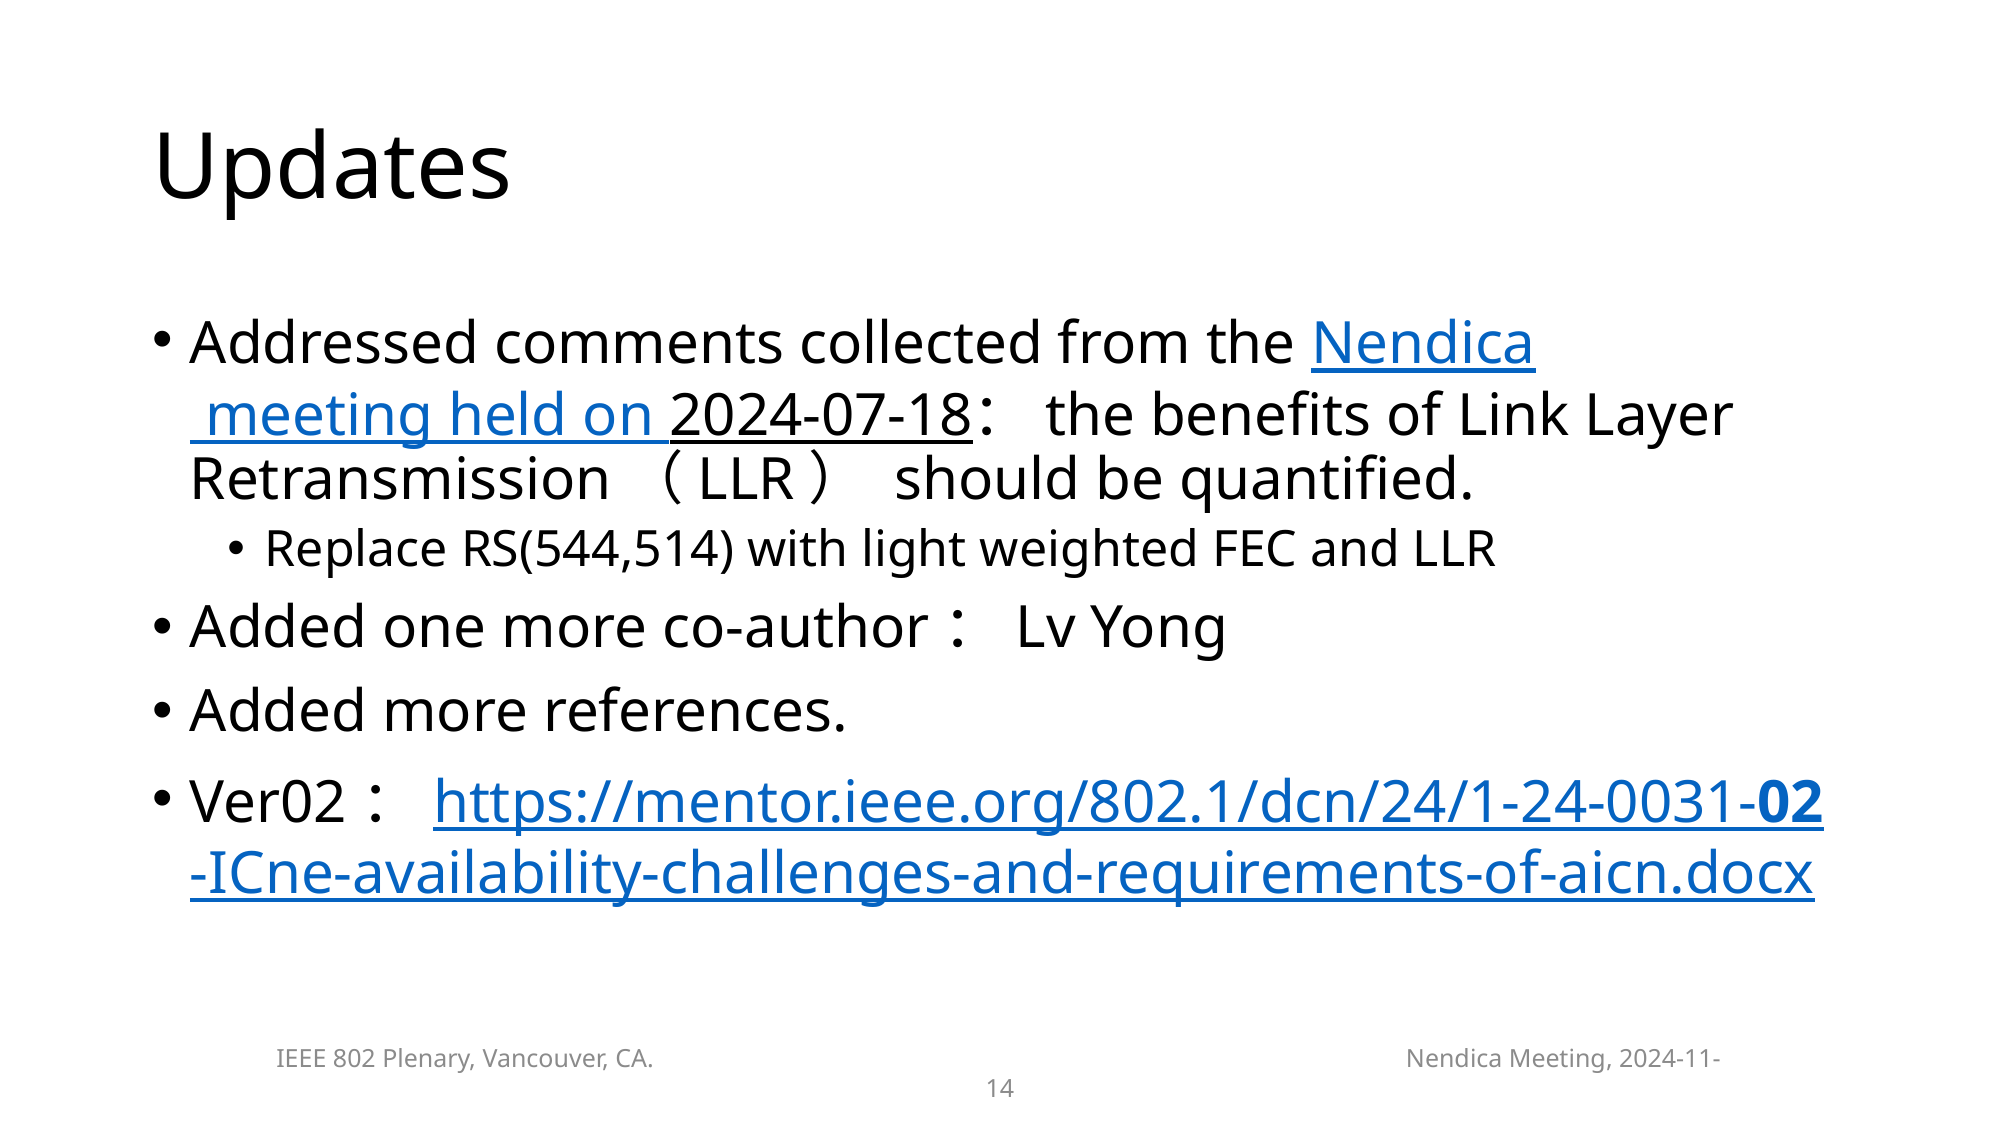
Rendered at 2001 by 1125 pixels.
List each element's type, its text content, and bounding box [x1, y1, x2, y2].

title Updates [137, 59, 1863, 278]
list Addressed comments collected from the Nendica meeting held on 2024-07-18：the benefits of Link Layer Retransmission（LLR） should be quantified. Replace RS(544,514) with light weighted FEC and LLR Added one more co-author：Lv Yong Added more references. Ver02：https://mentor.ieee.org/802.1/dcn/24/1-24-0031-02-ICne-availability-challenges-and-requirements-of-aicn.docx [137, 299, 1863, 1014]
footer IEEE 802 Plenary, Vancouver, CA. Nendica Meeting, 2024-11-14 [249, 1042, 1750, 1103]
